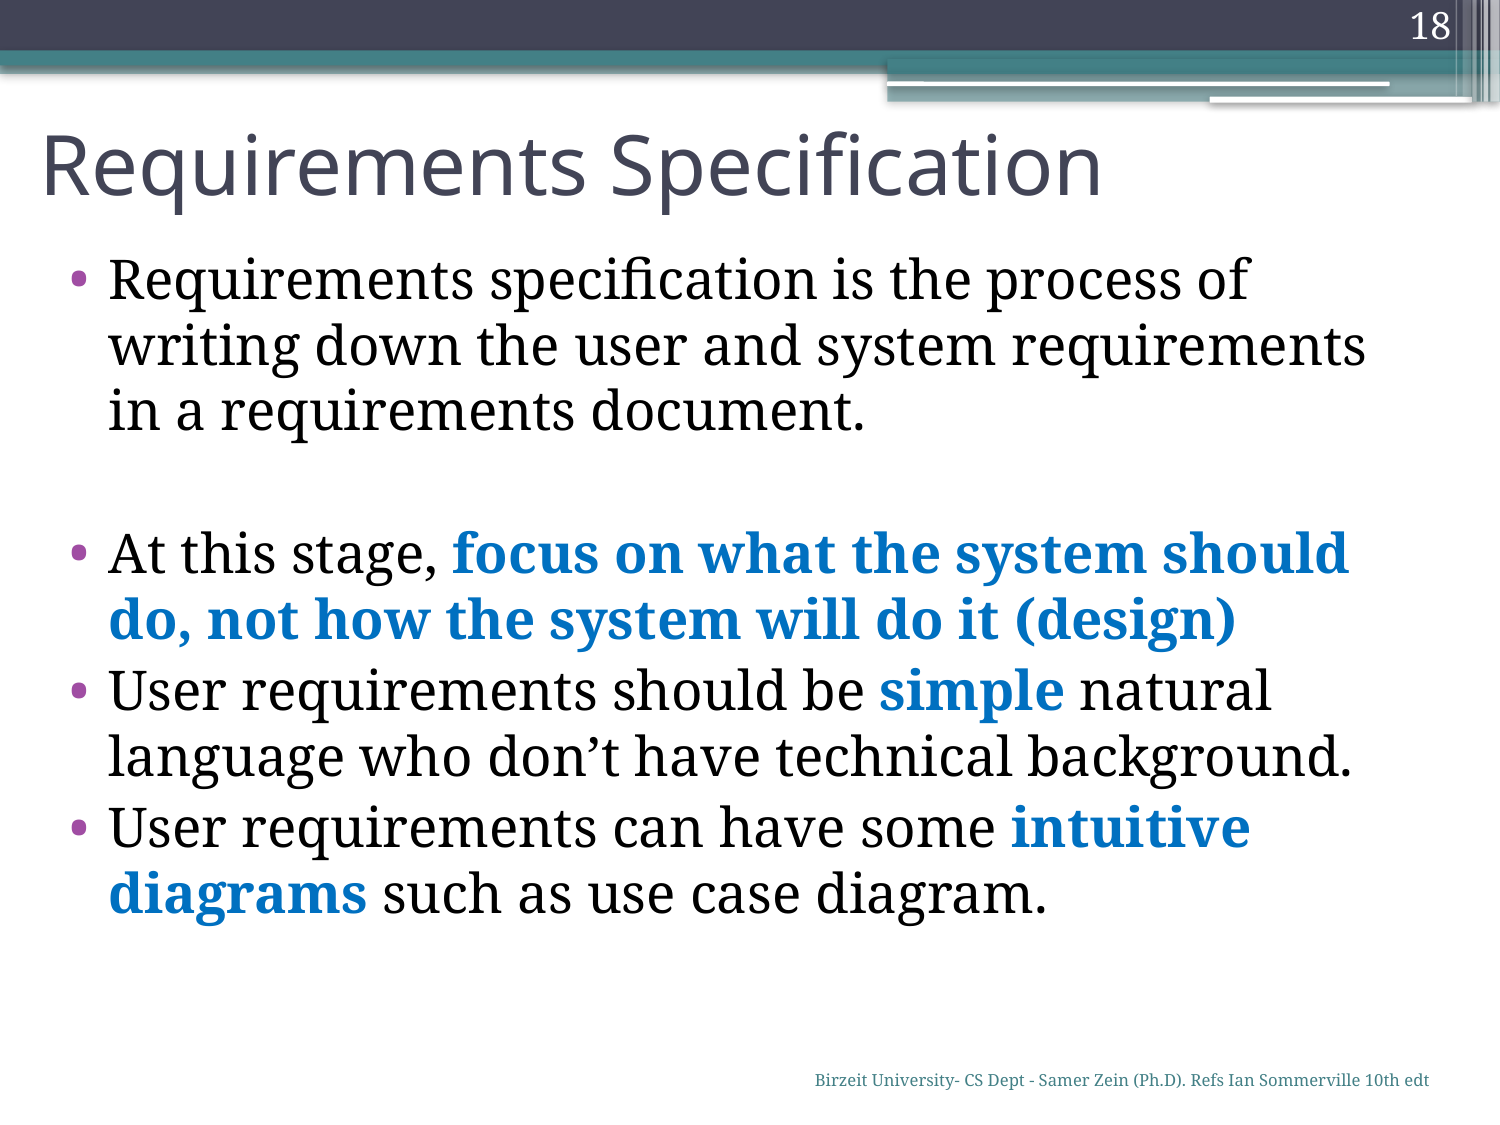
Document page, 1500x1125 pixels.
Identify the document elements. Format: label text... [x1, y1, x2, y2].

list Requirements specification is the process of writing down the user and system requirements in a requirements document. At this stage, focus on what the system should do, not how the system will do it (design) User requirements should be simple natural language who don’t have technical background. User requirements can have some intuitive diagrams such as use case diagram. [37, 237, 1388, 1025]
slide_number 18 [1341, 0, 1466, 61]
footer Birzeit University- CS Dept - Samer Zein (Ph.D). Refs Ian Sommerville 10th edt [783, 1062, 1446, 1100]
title Requirements Specification [24, 75, 1375, 250]
